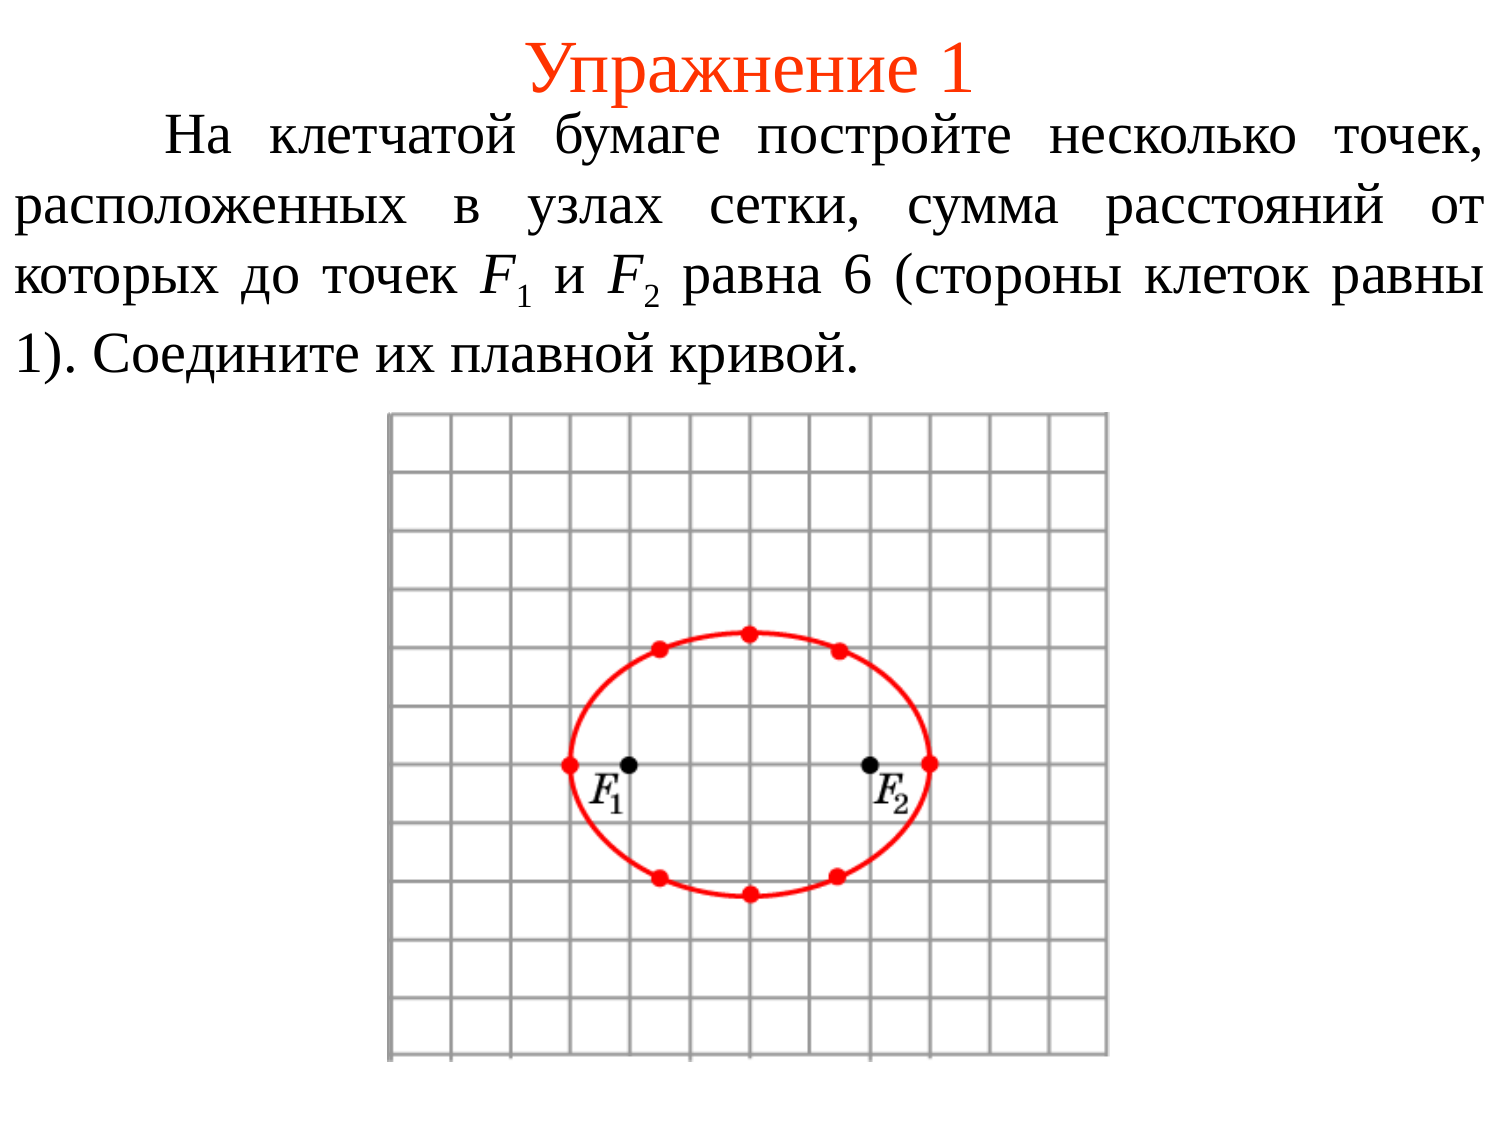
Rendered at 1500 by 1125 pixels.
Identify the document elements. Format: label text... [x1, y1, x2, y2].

text_box На клетчатой бумаге постройте несколько точек, расположенных в узлах сетки, сумма расстояний от которых до точек F1 и F2 равна 6 (стороны клеток равны 1). Соедините их плавной кривой. [0, 87, 1500, 392]
title Упражнение 1 [112, 24, 1388, 87]
picture [387, 412, 1110, 1062]
